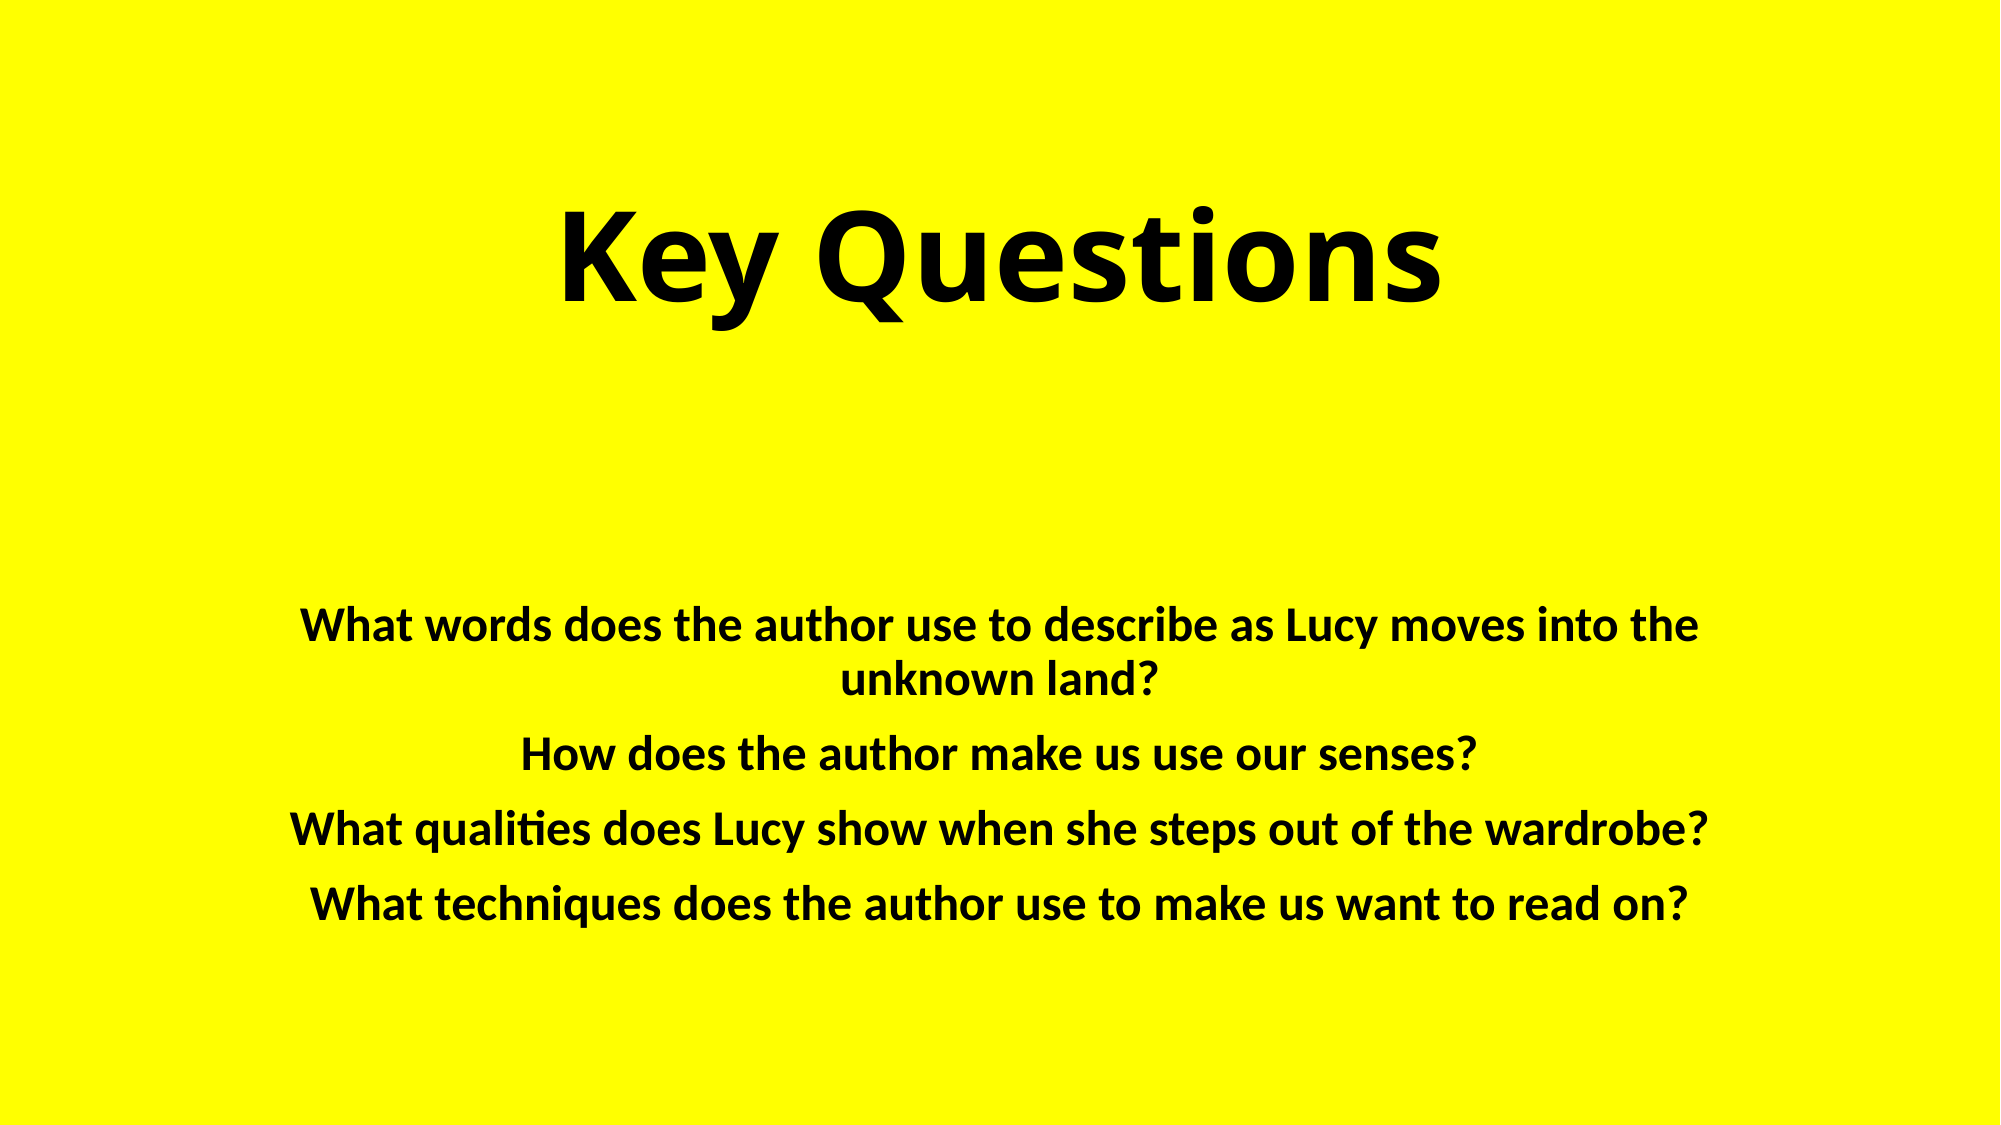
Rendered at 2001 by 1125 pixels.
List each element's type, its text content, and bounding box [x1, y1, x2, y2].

subtitle What words does the author use to describe as Lucy moves into the unknown land? How does the author make us use our senses? What qualities does Lucy show when she steps out of the wardrobe? What techniques does the author use to make us want to read on? [249, 590, 1750, 863]
title Key Questions [249, 184, 1750, 337]
